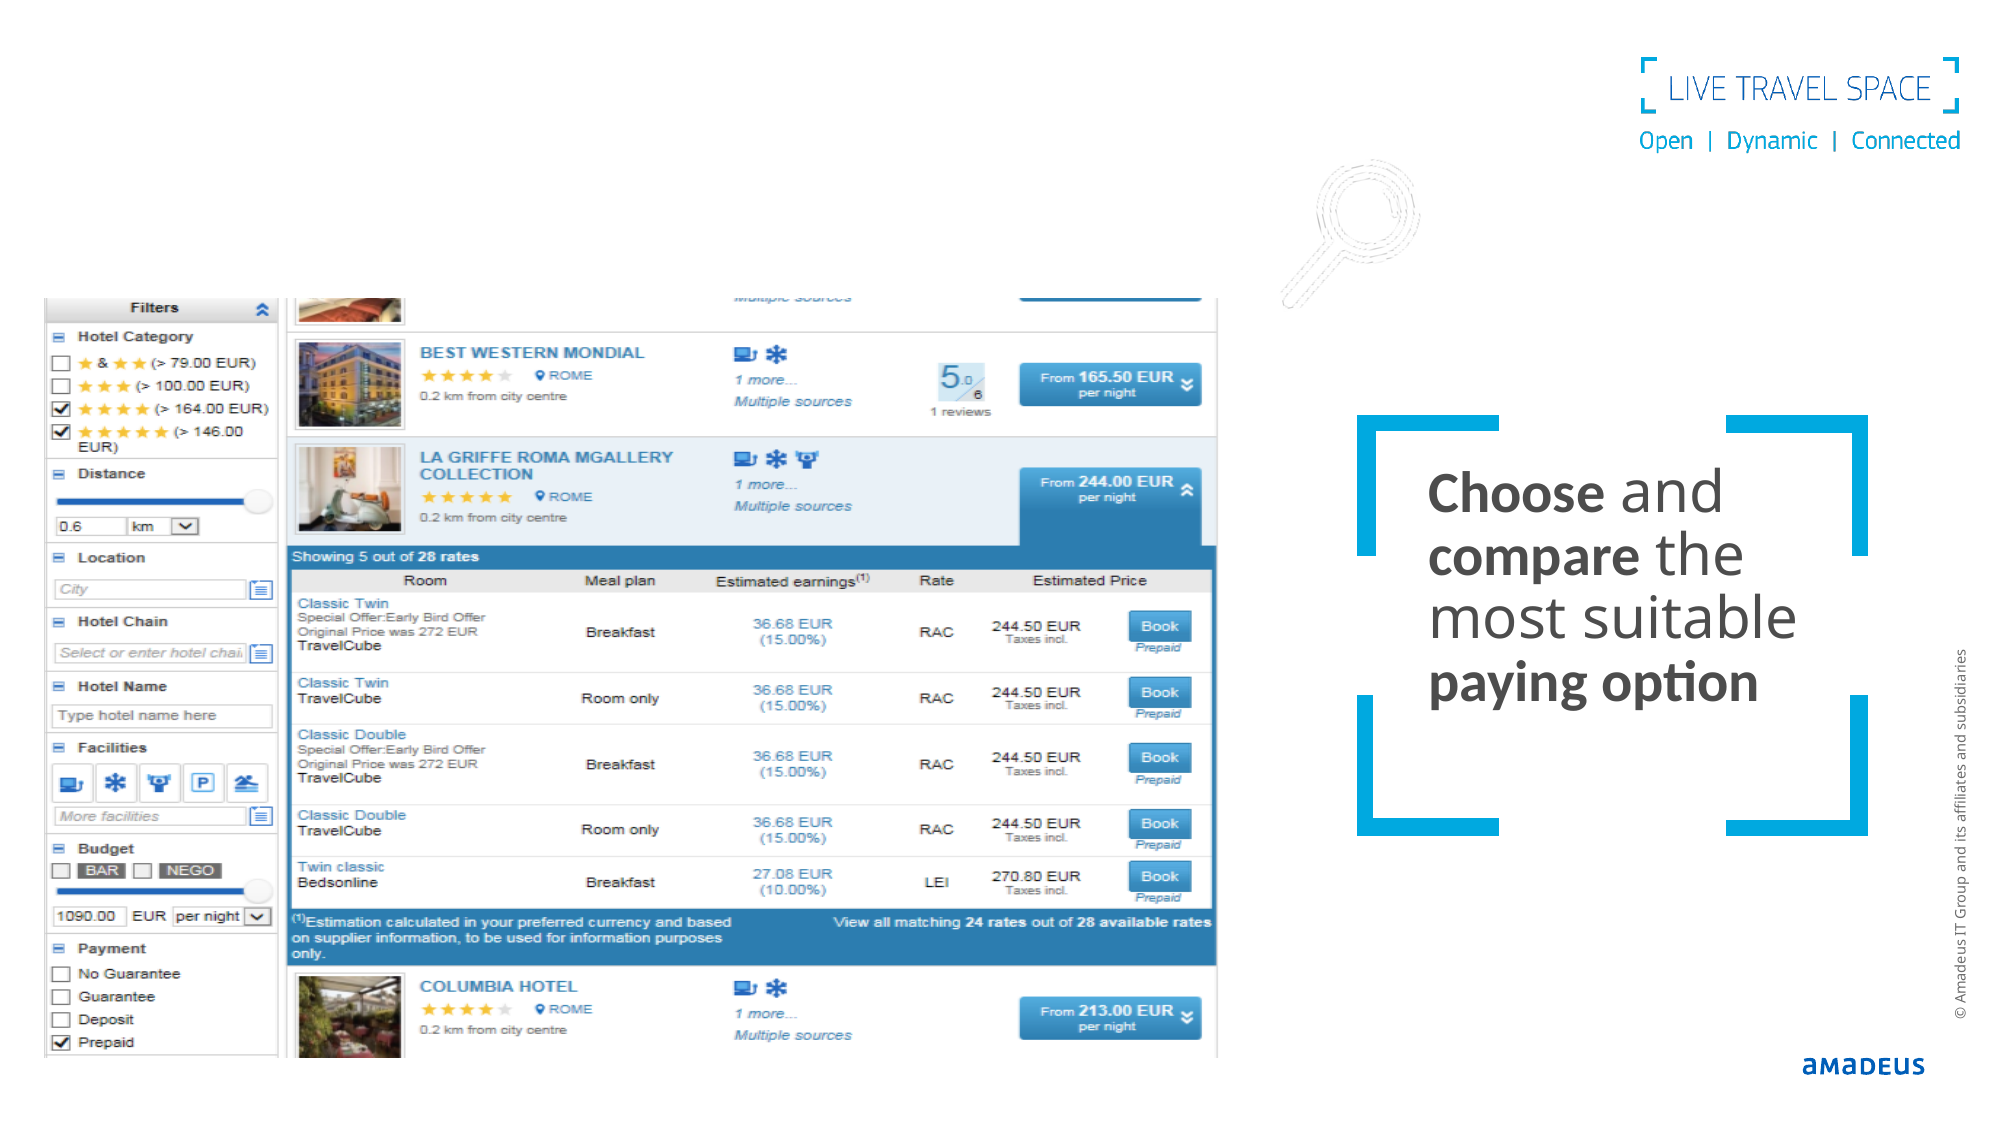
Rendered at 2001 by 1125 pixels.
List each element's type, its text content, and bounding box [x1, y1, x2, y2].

text_box [1860, 1057, 1876, 1075]
text_box [1820, 1057, 1839, 1075]
text_box [1842, 1057, 1856, 1075]
picture [44, 298, 1221, 1058]
text_box [1912, 1057, 1925, 1075]
picture [1590, 29, 2001, 176]
text_box [1727, 695, 1867, 836]
footer © Amadeus IT Group and its affiliates and subsidiaries [1941, 528, 1979, 1035]
text_box [1879, 1057, 1891, 1075]
text_box [1358, 695, 1498, 836]
text_box [1358, 416, 1498, 556]
text_box [1894, 1057, 1909, 1075]
text_box [1802, 1057, 1816, 1075]
text_box [1727, 416, 1867, 556]
text_box Choose and compare the most suitable paying option [1413, 455, 1867, 785]
picture [1280, 153, 1411, 309]
